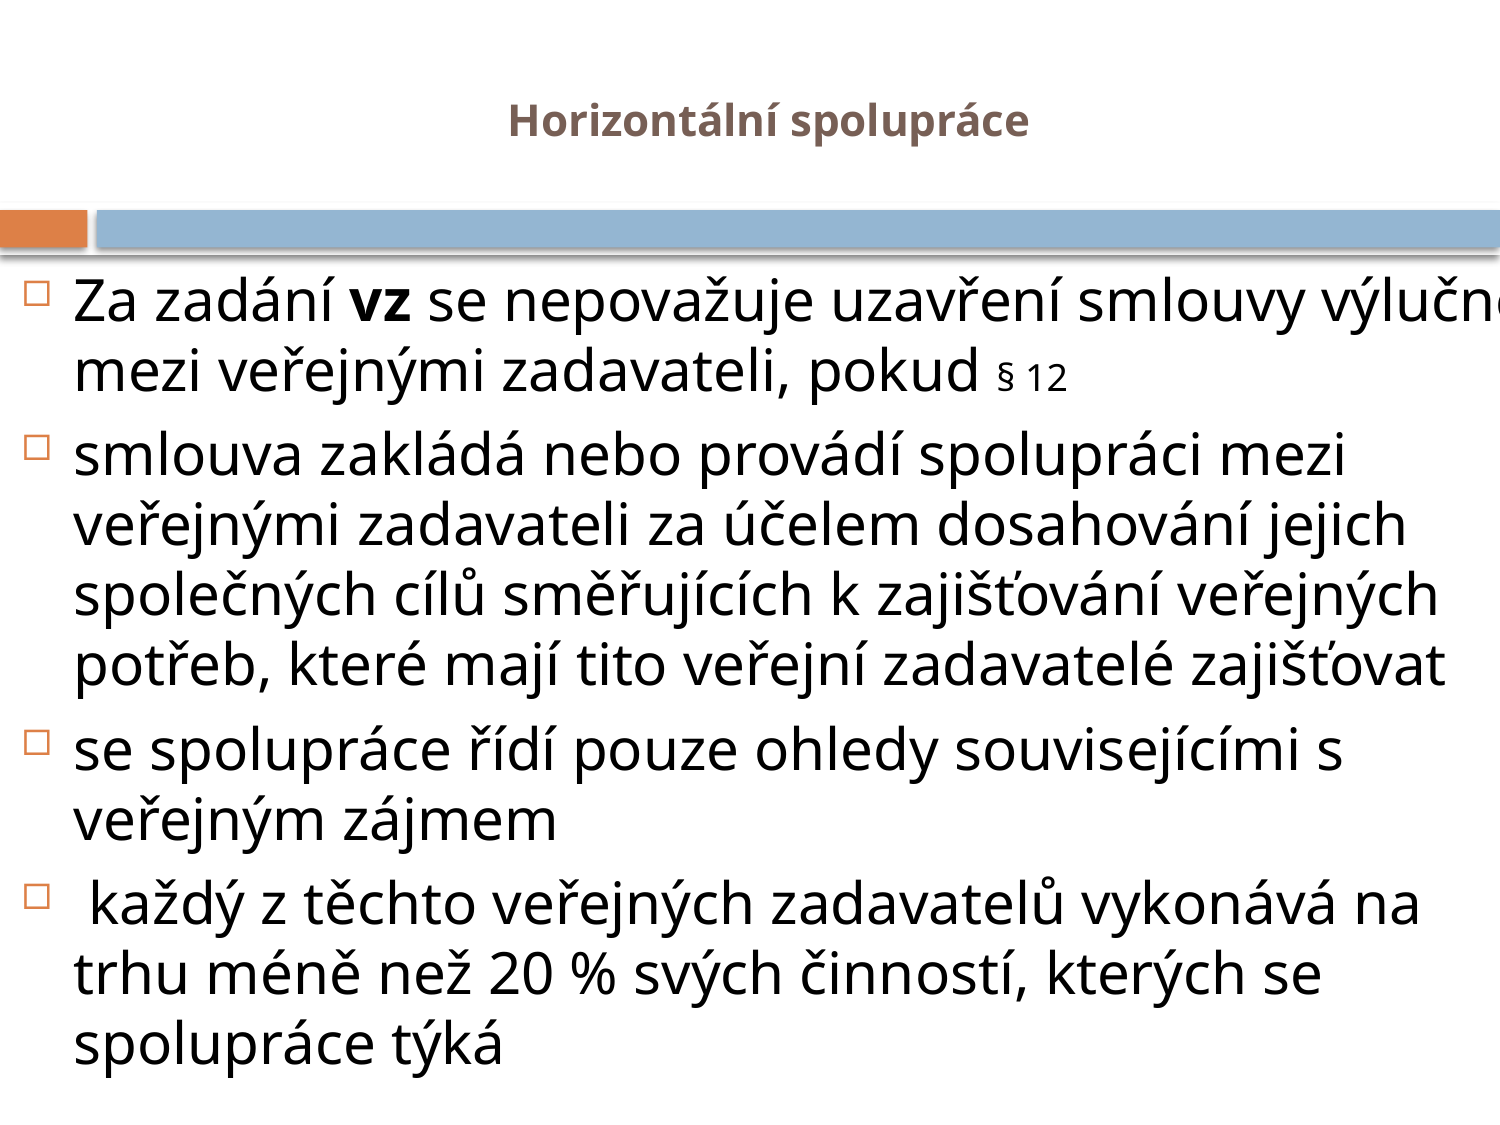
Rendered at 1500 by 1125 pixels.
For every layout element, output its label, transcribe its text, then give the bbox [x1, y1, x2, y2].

list Za zadání vz se nepovažuje uzavření smlouvy výlučně mezi veřejnými zadavateli, pokud § 12 smlouva zakládá nebo provádí spolupráci mezi veřejnými zadavateli za účelem dosahování jejich společných cílů směřujících k zajišťování veřejných potřeb, které mají tito veřejní zadavatelé zajišťovat se spolupráce řídí pouze ohledy souvisejícími s veřejným zájmem každý z těchto veřejných zadavatelů vykonává na trhu méně než 20 % svých činností, kterých se spolupráce týká [6, 255, 1500, 1125]
title Horizontální spolupráce [100, 37, 1438, 200]
